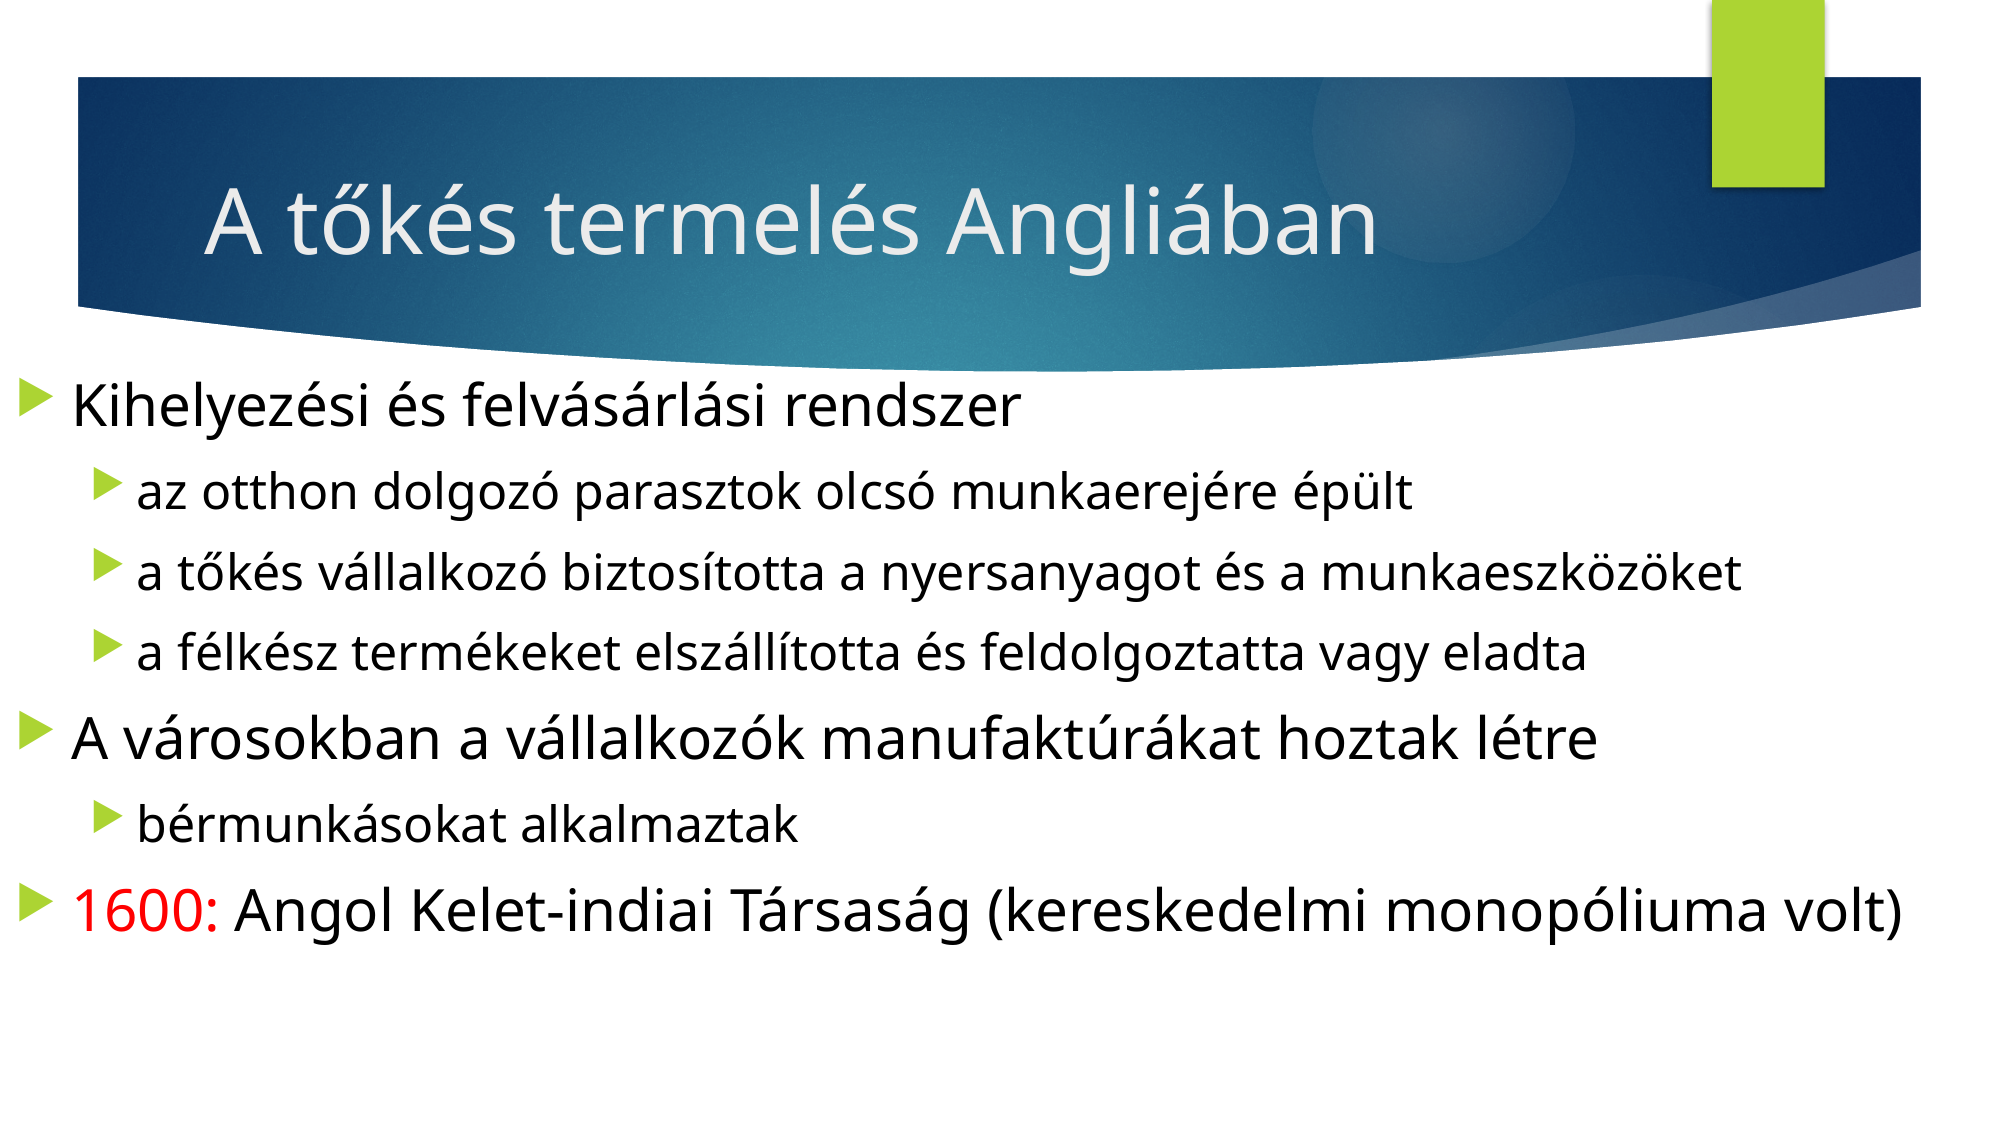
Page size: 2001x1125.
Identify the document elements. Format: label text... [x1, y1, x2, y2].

list Kihelyezési és felvásárlási rendszer az otthon dolgozó parasztok olcsó munkaerejére épült a tőkés vállalkozó biztosította a nyersanyagot és a munkaeszközöket a félkész termékeket elszállította és feldolgoztatta vagy eladta A városokban a vállalkozók manufaktúrákat hoztak létre bérmunkásokat alkalmaztak 1600: Angol Kelet-indiai Társaság (kereskedelmi monopóliuma volt) [0, 360, 2000, 988]
title A tőkés termelés Angliában [189, 159, 1627, 276]
